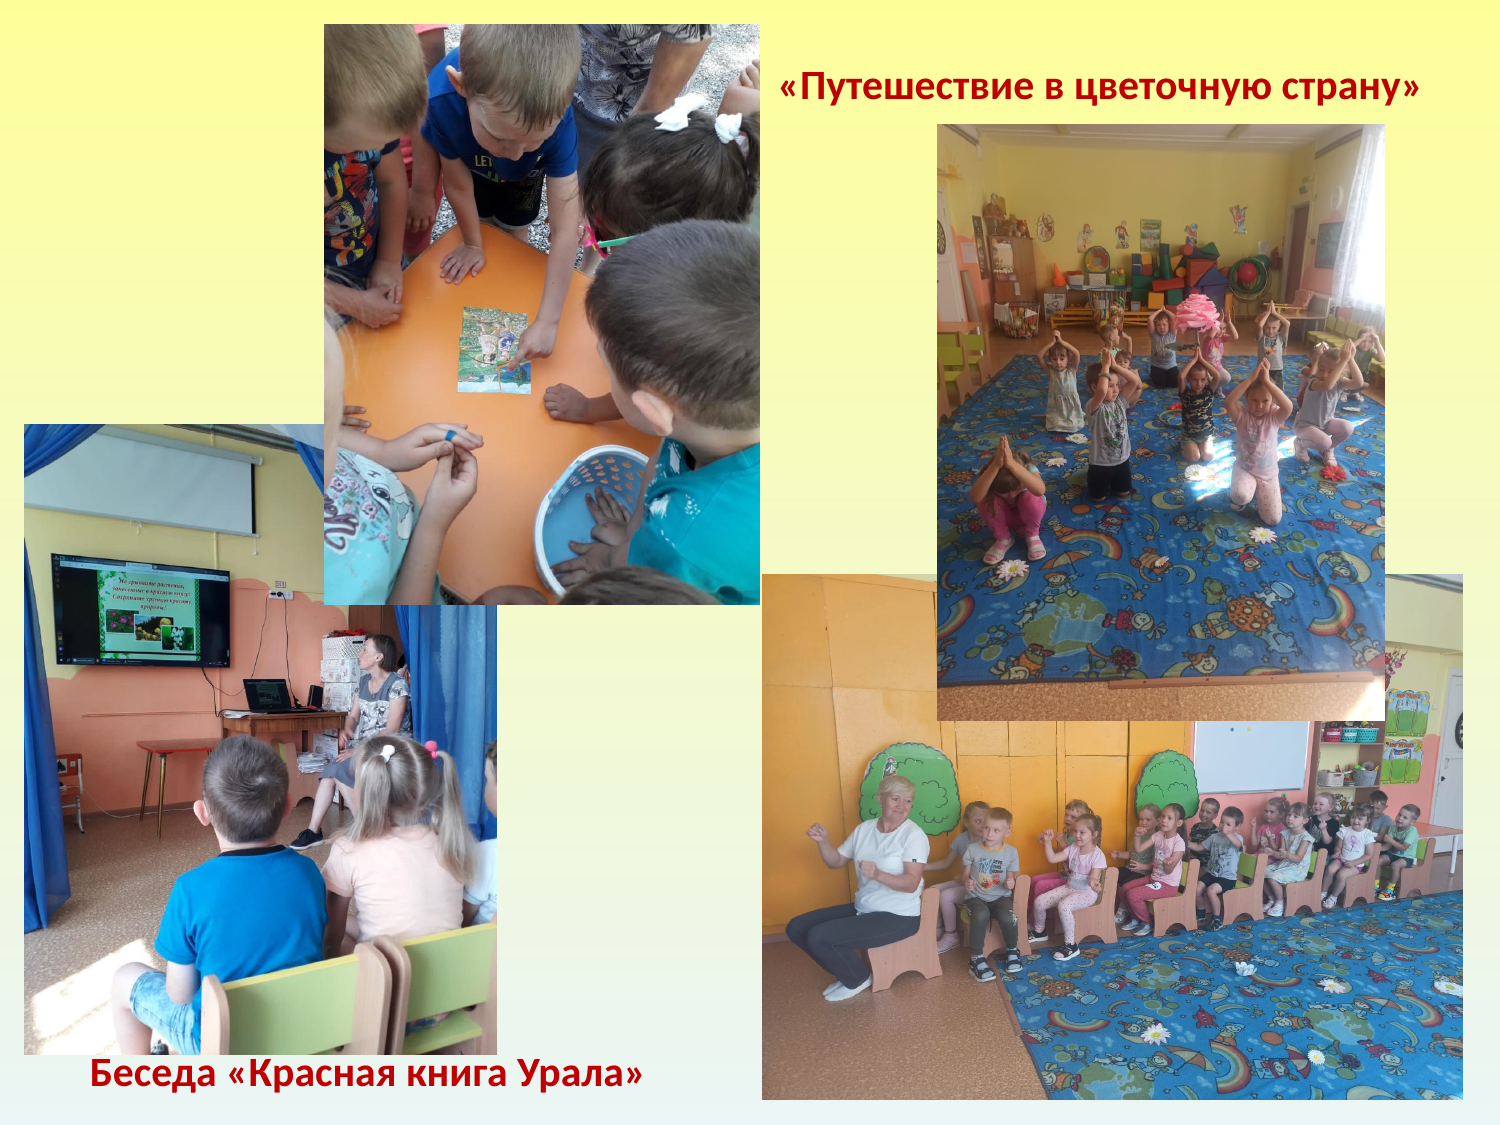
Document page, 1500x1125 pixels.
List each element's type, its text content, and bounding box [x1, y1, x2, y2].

picture [0, 0, 1500, 1125]
text_box «Путешествие в цветочную страну» [763, 50, 1463, 115]
text_box Беседа «Красная книга Урала» [75, 1037, 757, 1103]
